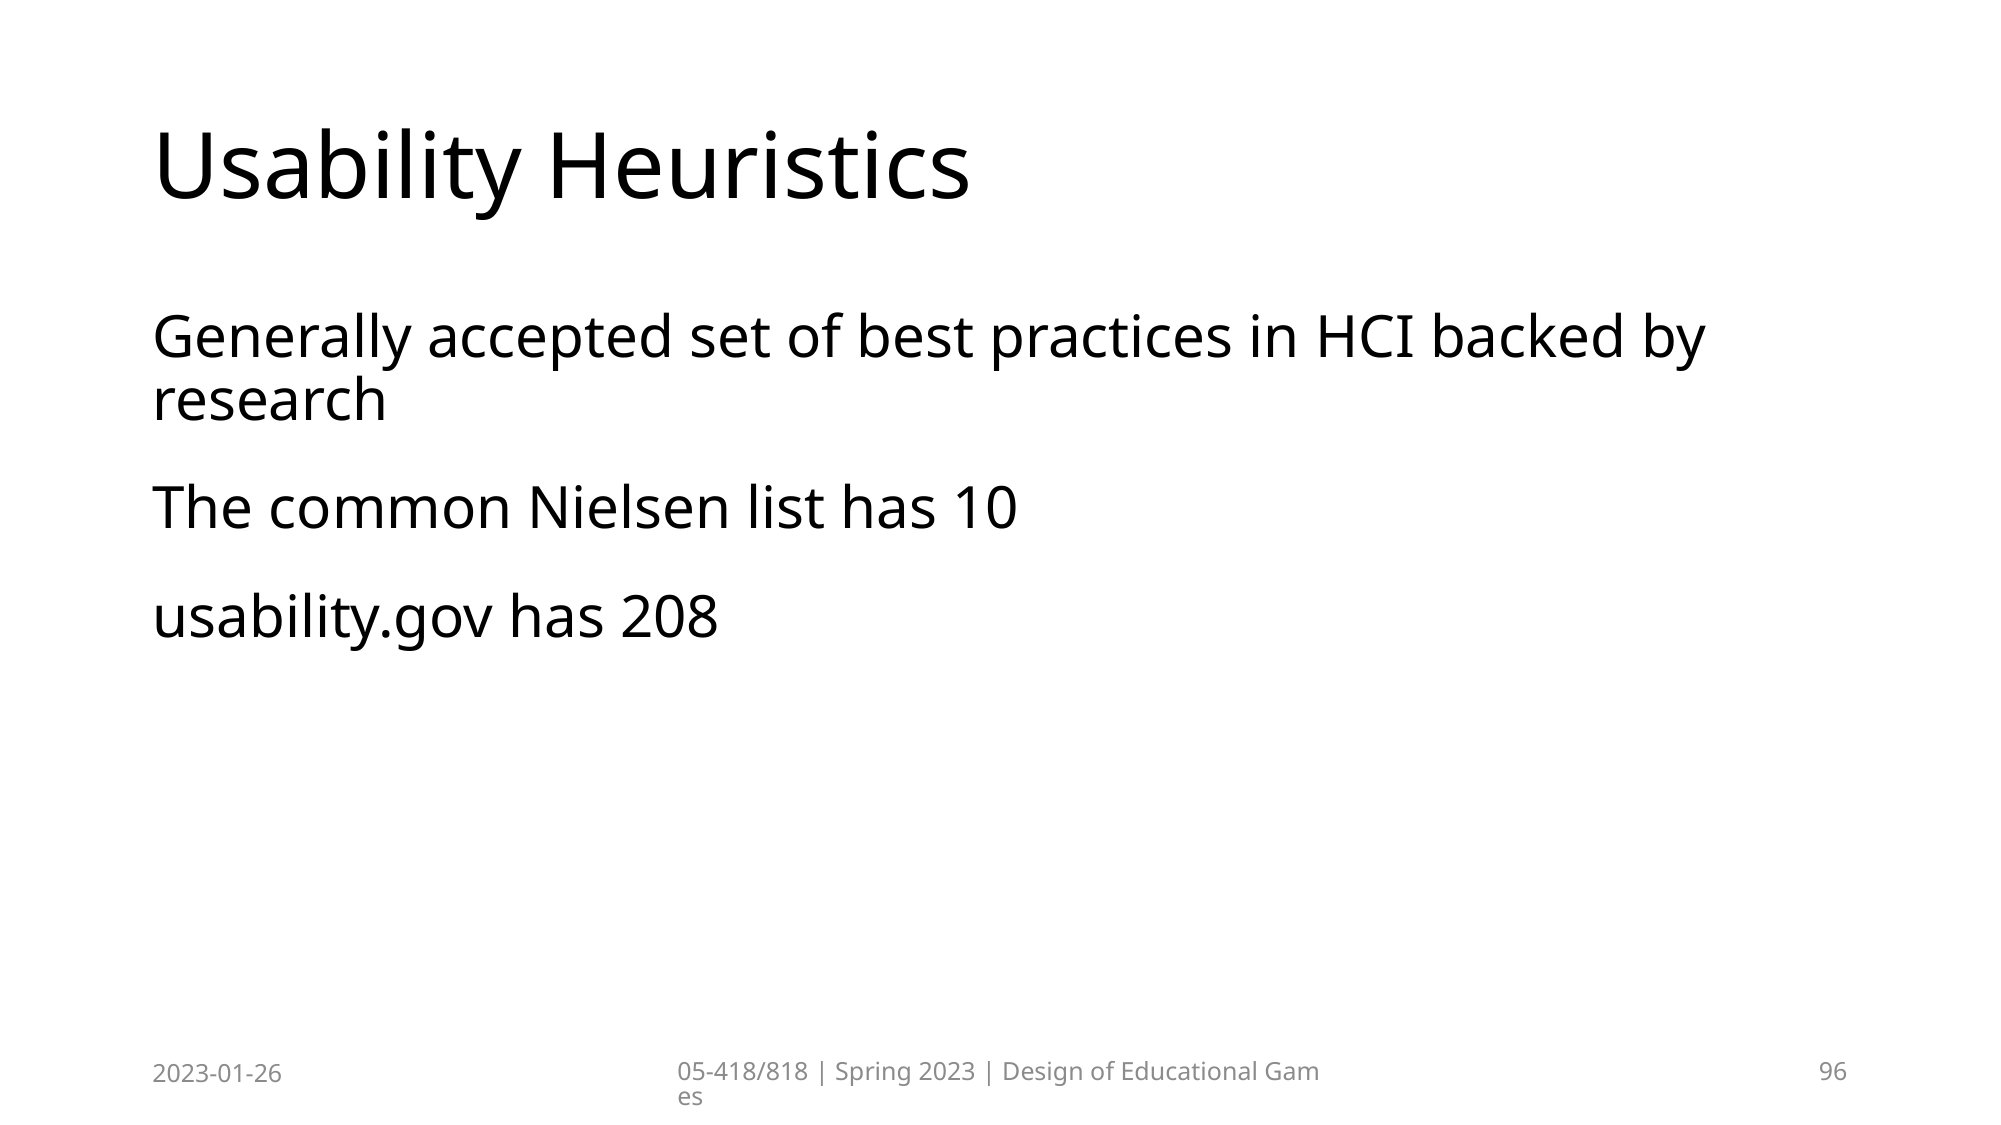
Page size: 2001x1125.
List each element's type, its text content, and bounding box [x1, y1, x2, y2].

slide_number 96 [1412, 1042, 1863, 1103]
title Usability Heuristics [137, 59, 1863, 278]
list Generally accepted set of best practices in HCI backed by research The common Nielsen list has 10 usability.gov has 208 [137, 299, 1863, 975]
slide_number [137, 1042, 588, 1103]
footer 05-418/818 | Spring 2023 | Design of Educational Games [662, 1042, 1338, 1103]
